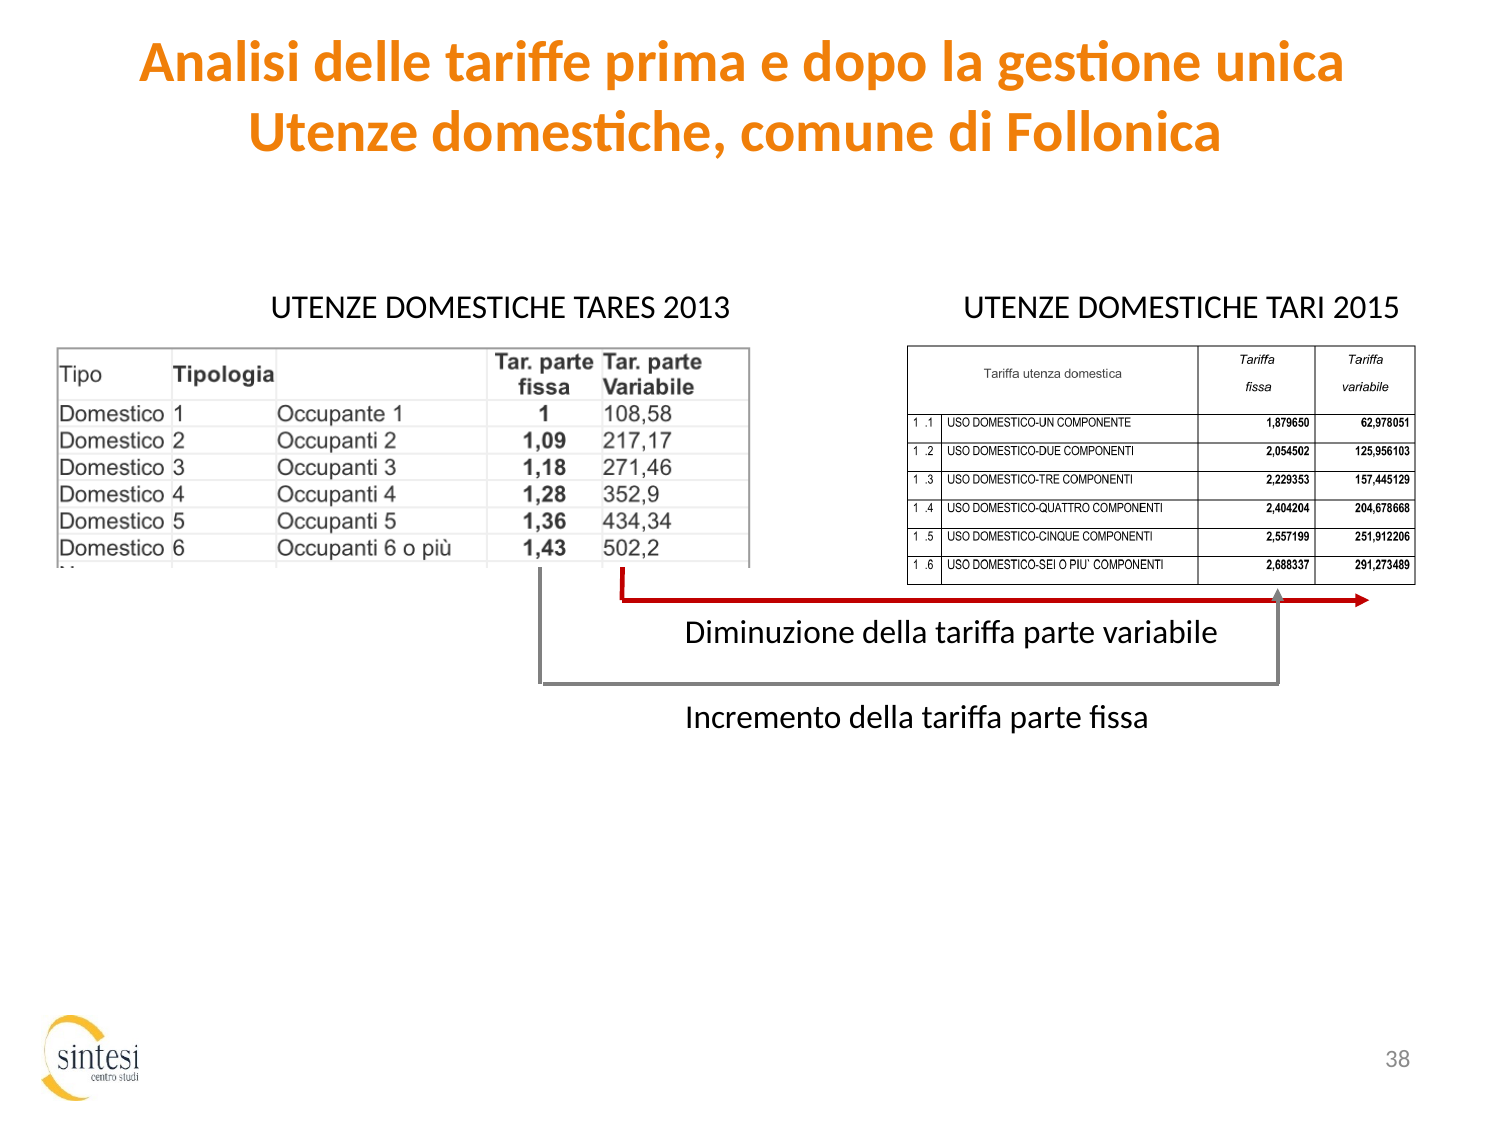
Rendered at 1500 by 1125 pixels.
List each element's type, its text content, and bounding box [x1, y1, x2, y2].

picture [41, 1015, 139, 1101]
slide_number 38 [1075, 1034, 1426, 1081]
text_box Analisi delle tariffe prima e dopo la gestione unica Utenze domestiche, comune di Follonica [59, 16, 1425, 171]
text_box Incremento della tariffa parte fissa [670, 691, 1165, 743]
text_box UTENZE DOMESTICHE TARI 2015 [948, 277, 1416, 333]
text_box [44, 339, 766, 568]
text_box Diminuzione della tariffa parte variabile [670, 609, 1234, 658]
picture [894, 339, 1421, 589]
text_box UTENZE DOMESTICHE TARES 2013 [255, 277, 746, 333]
